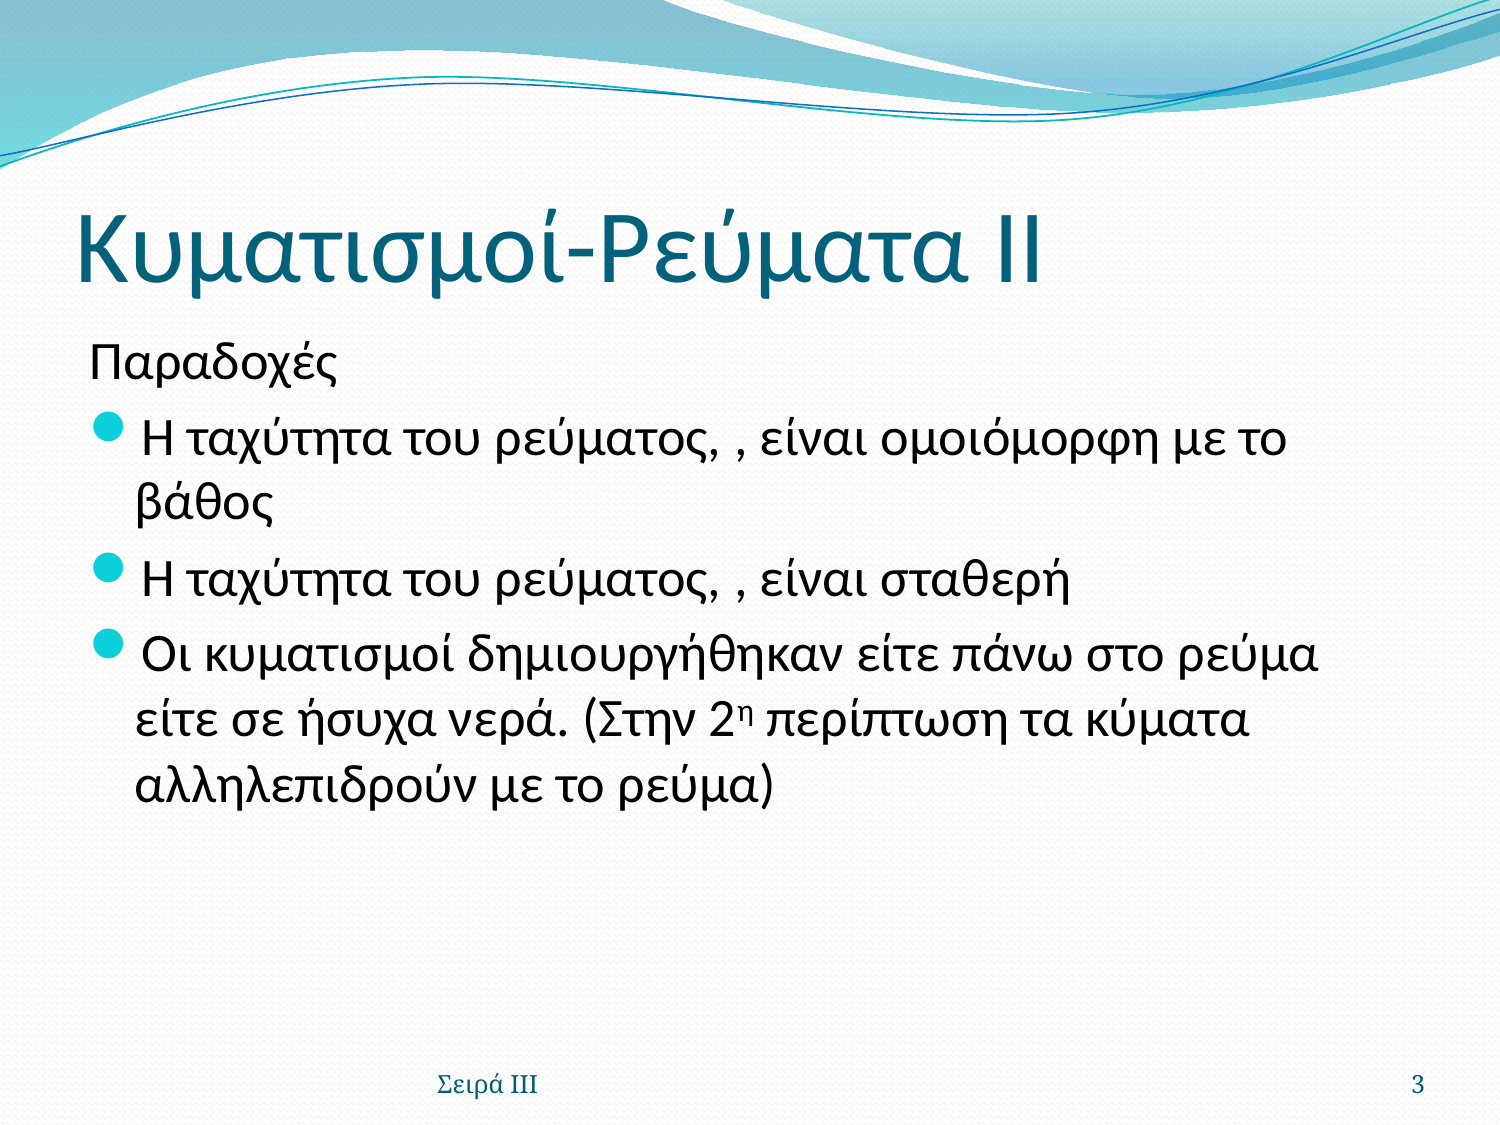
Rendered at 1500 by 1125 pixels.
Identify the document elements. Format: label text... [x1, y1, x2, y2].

title Κυματισμοί-Ρεύματα ΙΙ [75, 115, 1425, 303]
slide_number 3 [1299, 1042, 1425, 1103]
footer Σειρά ΙΙΙ [437, 1042, 988, 1103]
